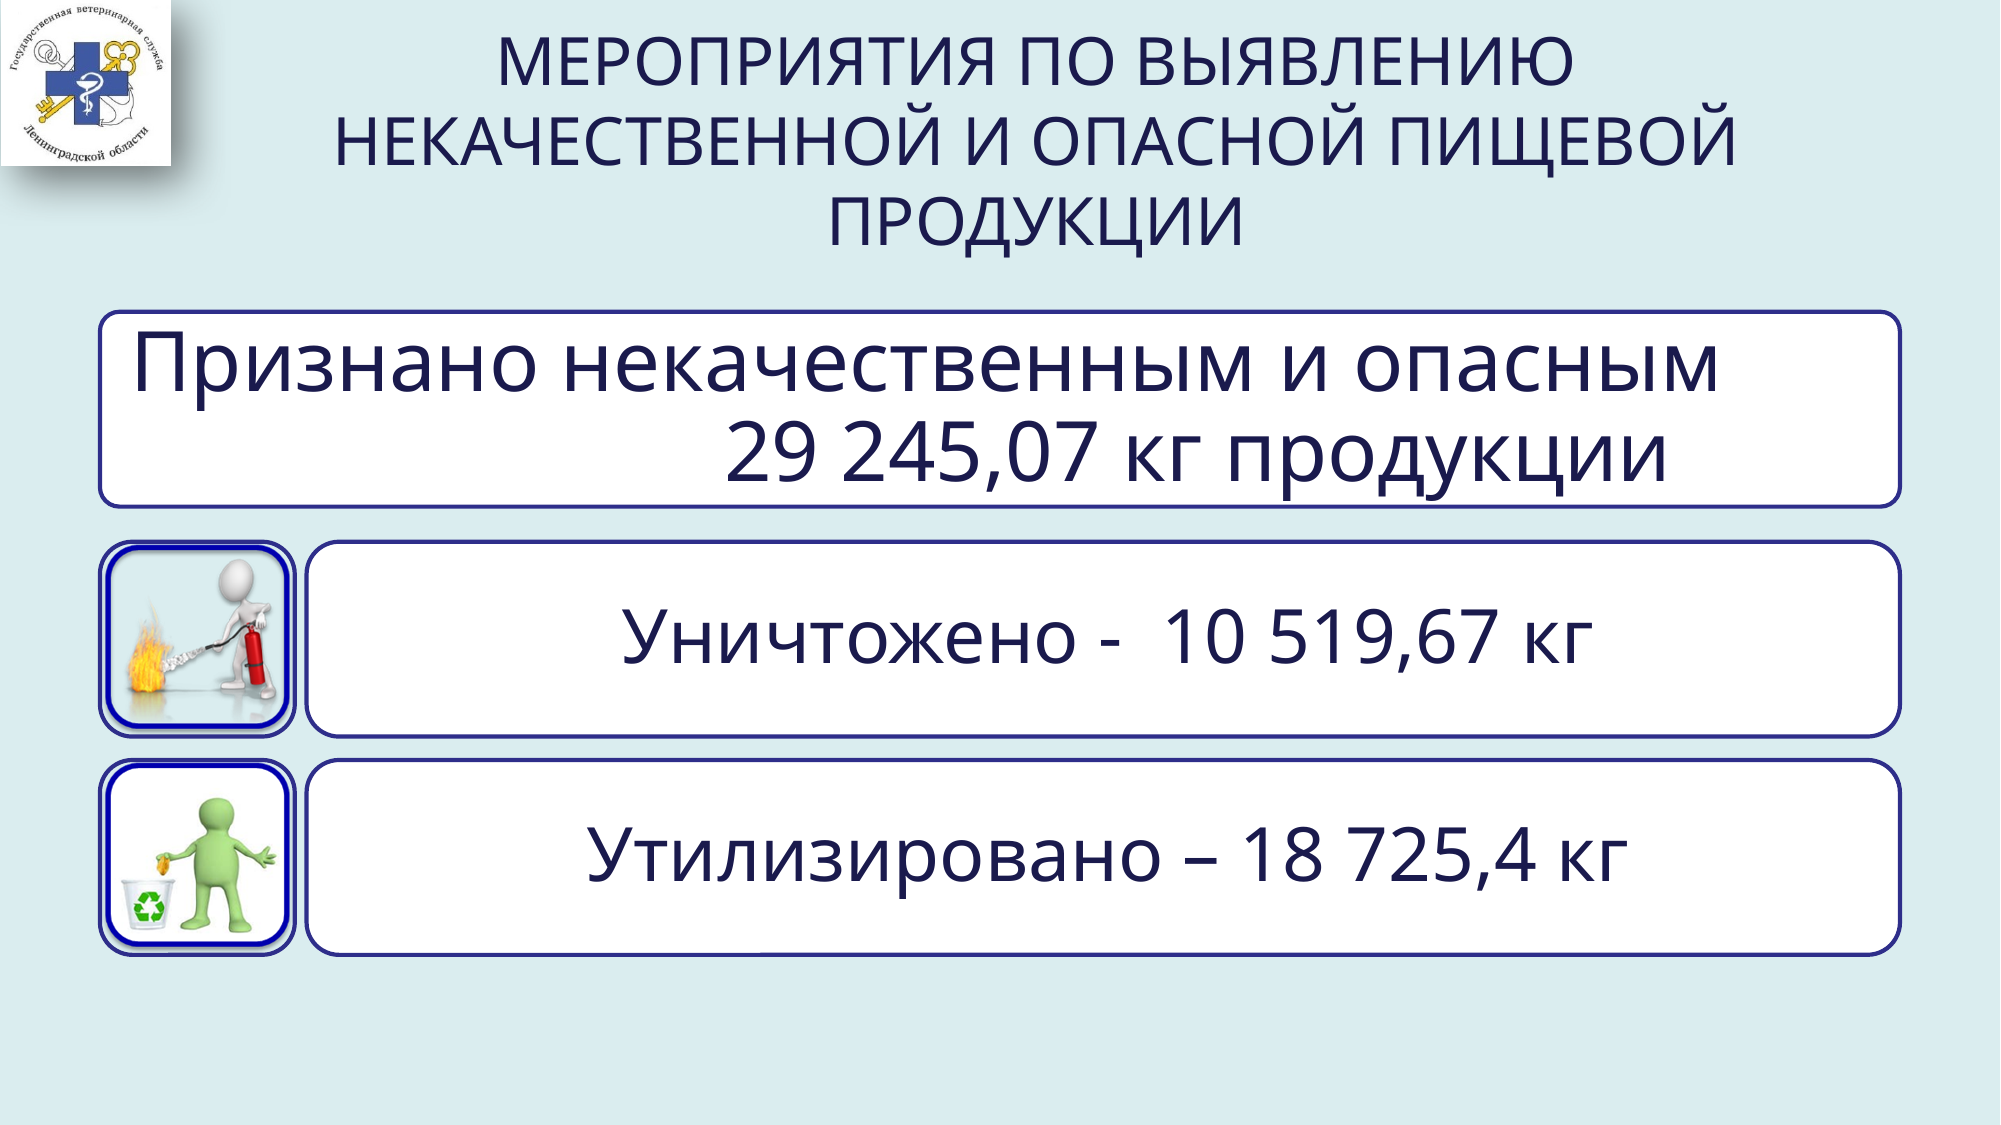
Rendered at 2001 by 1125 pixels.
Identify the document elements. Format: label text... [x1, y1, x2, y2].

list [99, 243, 1901, 1024]
title Мероприятия по выявлению некачественной и опасной пищевой продукции [173, 45, 1900, 233]
picture [1, 0, 171, 166]
